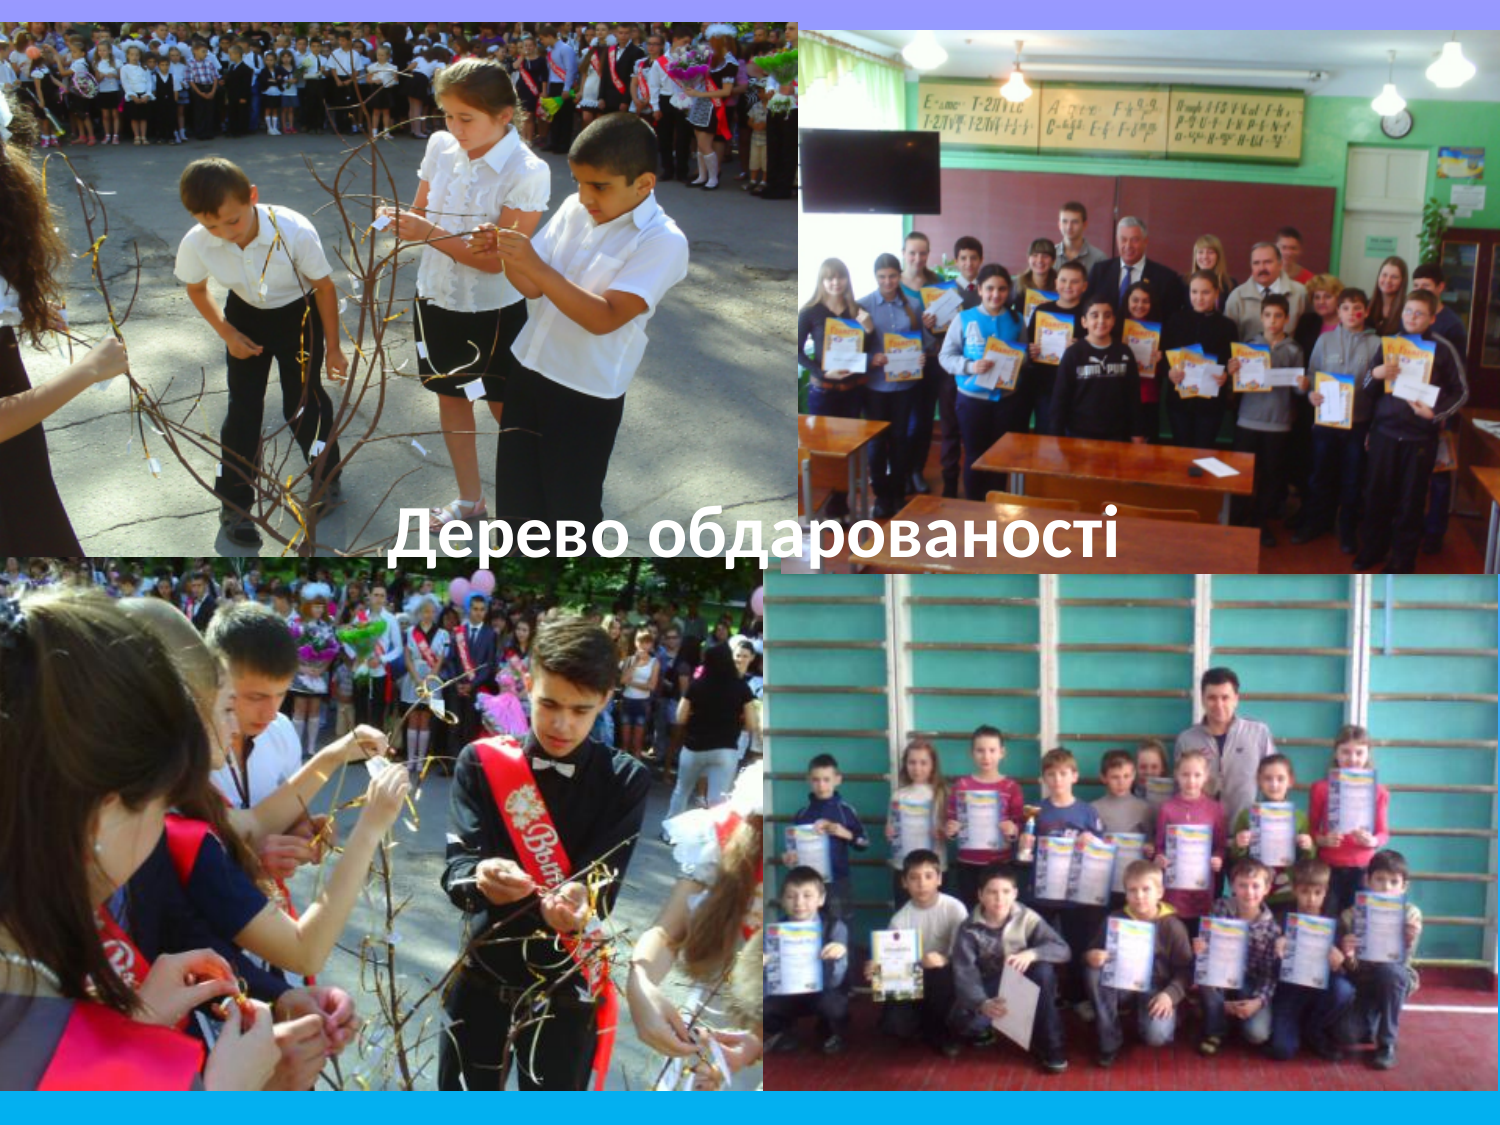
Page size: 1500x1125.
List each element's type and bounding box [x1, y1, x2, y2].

list [0, 22, 798, 557]
picture [0, 30, 1500, 1090]
